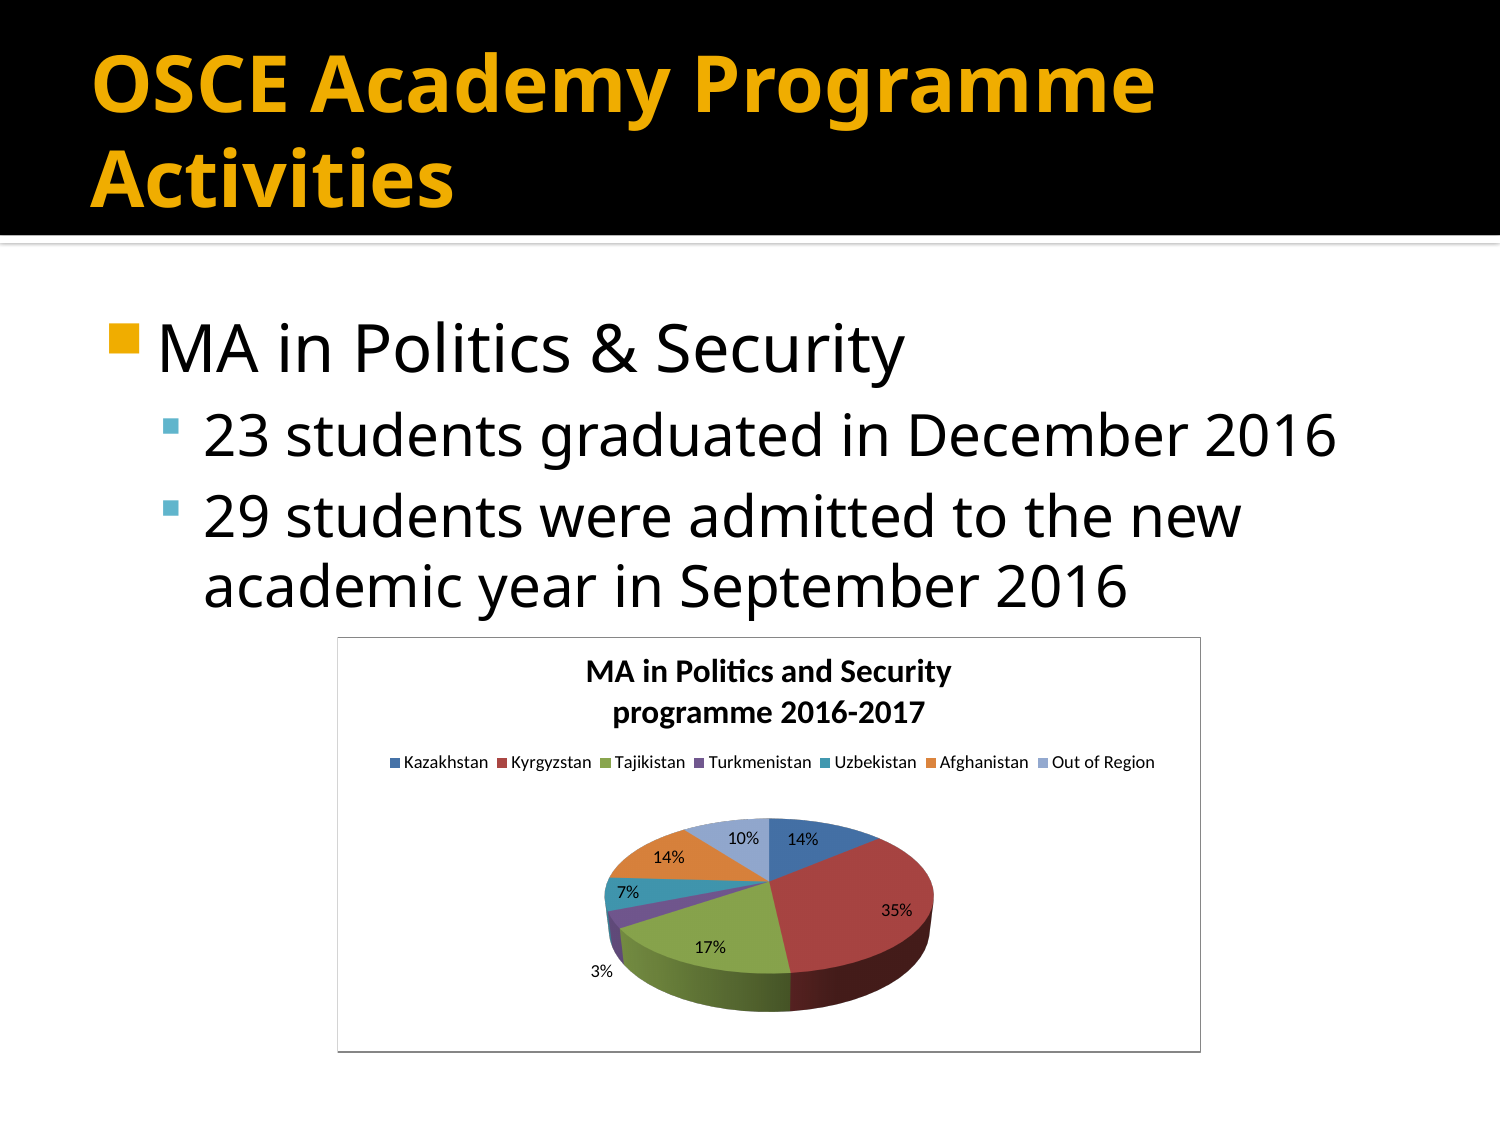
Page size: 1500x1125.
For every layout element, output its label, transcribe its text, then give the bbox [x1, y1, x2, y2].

list MA in Politics & Security 23 students graduated in December 2016 29 students were admitted to the new academic year in September 2016 [75, 291, 1425, 1050]
title OSCE Academy Programme Activities [75, 25, 1425, 231]
picture [337, 637, 1204, 1075]
